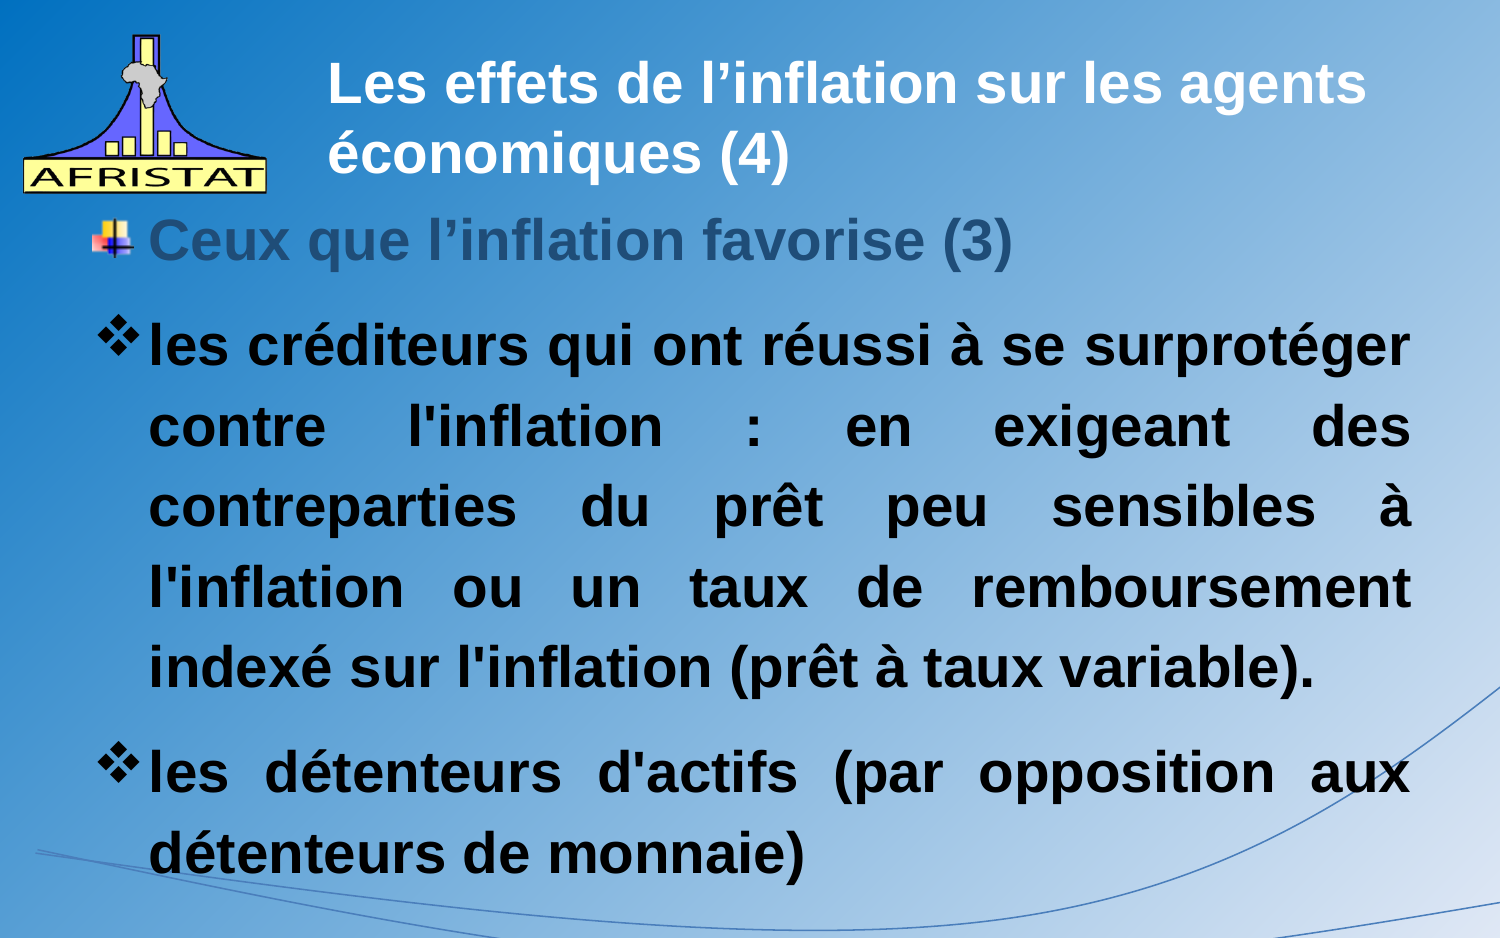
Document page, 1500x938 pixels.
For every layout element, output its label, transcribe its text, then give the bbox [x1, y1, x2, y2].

title Les effets de l’inflation sur les agents économiques (4) [312, 37, 1425, 189]
picture [17, 28, 272, 198]
list Ceux que l’inflation favorise (3) les créditeurs qui ont réussi à se surprotéger contre l'inflation : en exigeant des contreparties du prêt peu sensibles à l'inflation ou un taux de remboursement indexé sur l'inflation (prêt à taux variable). les détenteurs d'actifs (par opposition aux détenteurs de monnaie) [77, 189, 1428, 871]
picture [92, 216, 134, 258]
